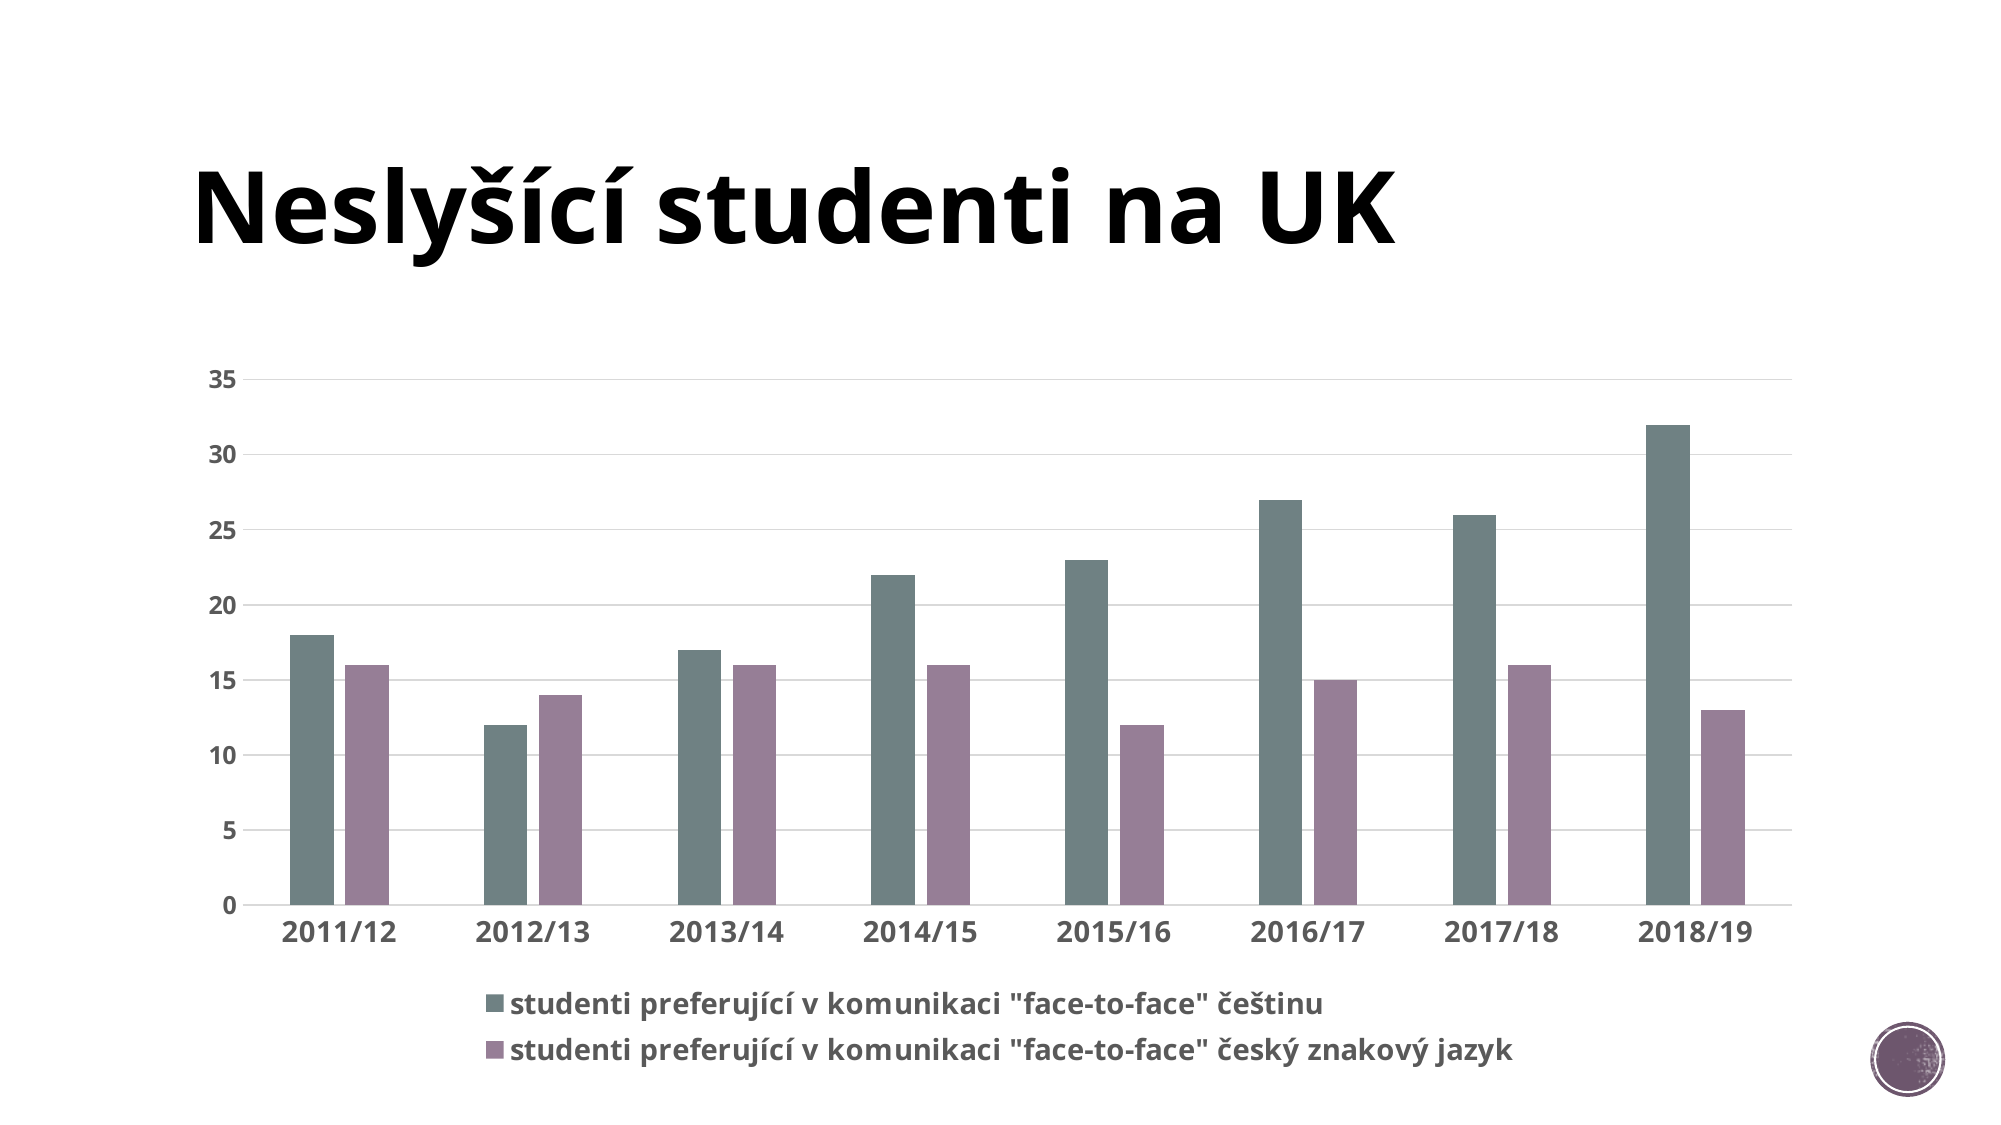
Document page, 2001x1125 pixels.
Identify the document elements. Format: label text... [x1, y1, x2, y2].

title Neslyšící studenti na UK [175, 79, 1826, 344]
chart [176, 349, 1824, 1075]
